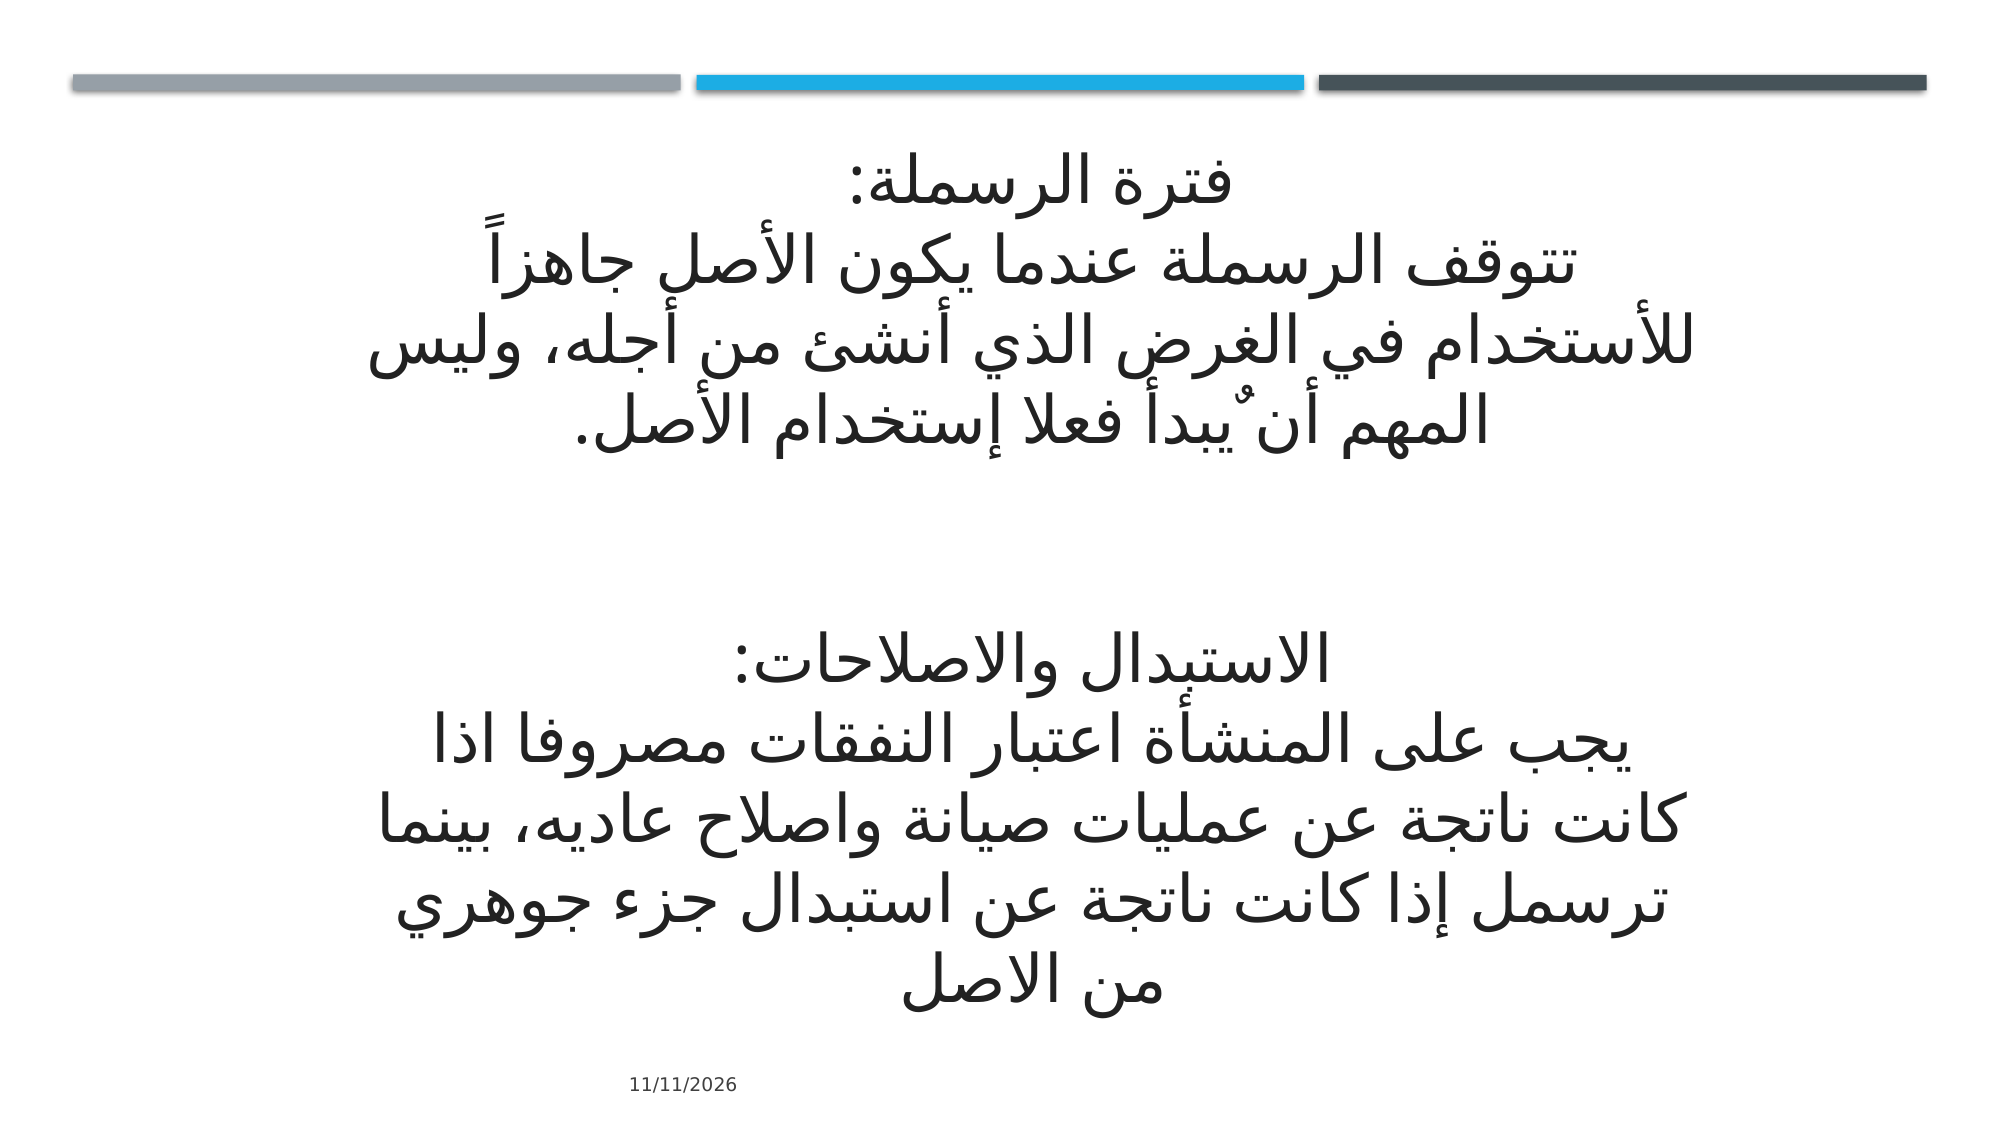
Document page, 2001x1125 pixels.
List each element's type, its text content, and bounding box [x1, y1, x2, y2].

text_box فترة الرسملة: تتوقف الرسملة عندما يكون الأصل جاهزاً للأستخدام في الغرض الذي أنشئ من أجله، وليس المهم أن ٌيبدأ فعلا إستخدام الأصل. الاستبدال والاصلاحات: يجب على المنشأة اعتبار النفقات مصروفا اذا كانت ناتجة عن عمليات صيانة واصلاح عاديه، بينما ترسمل إذا كانت ناتجة عن استبدال جزء جوهري من الاصل [350, 129, 1716, 1024]
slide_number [285, 1053, 753, 1114]
